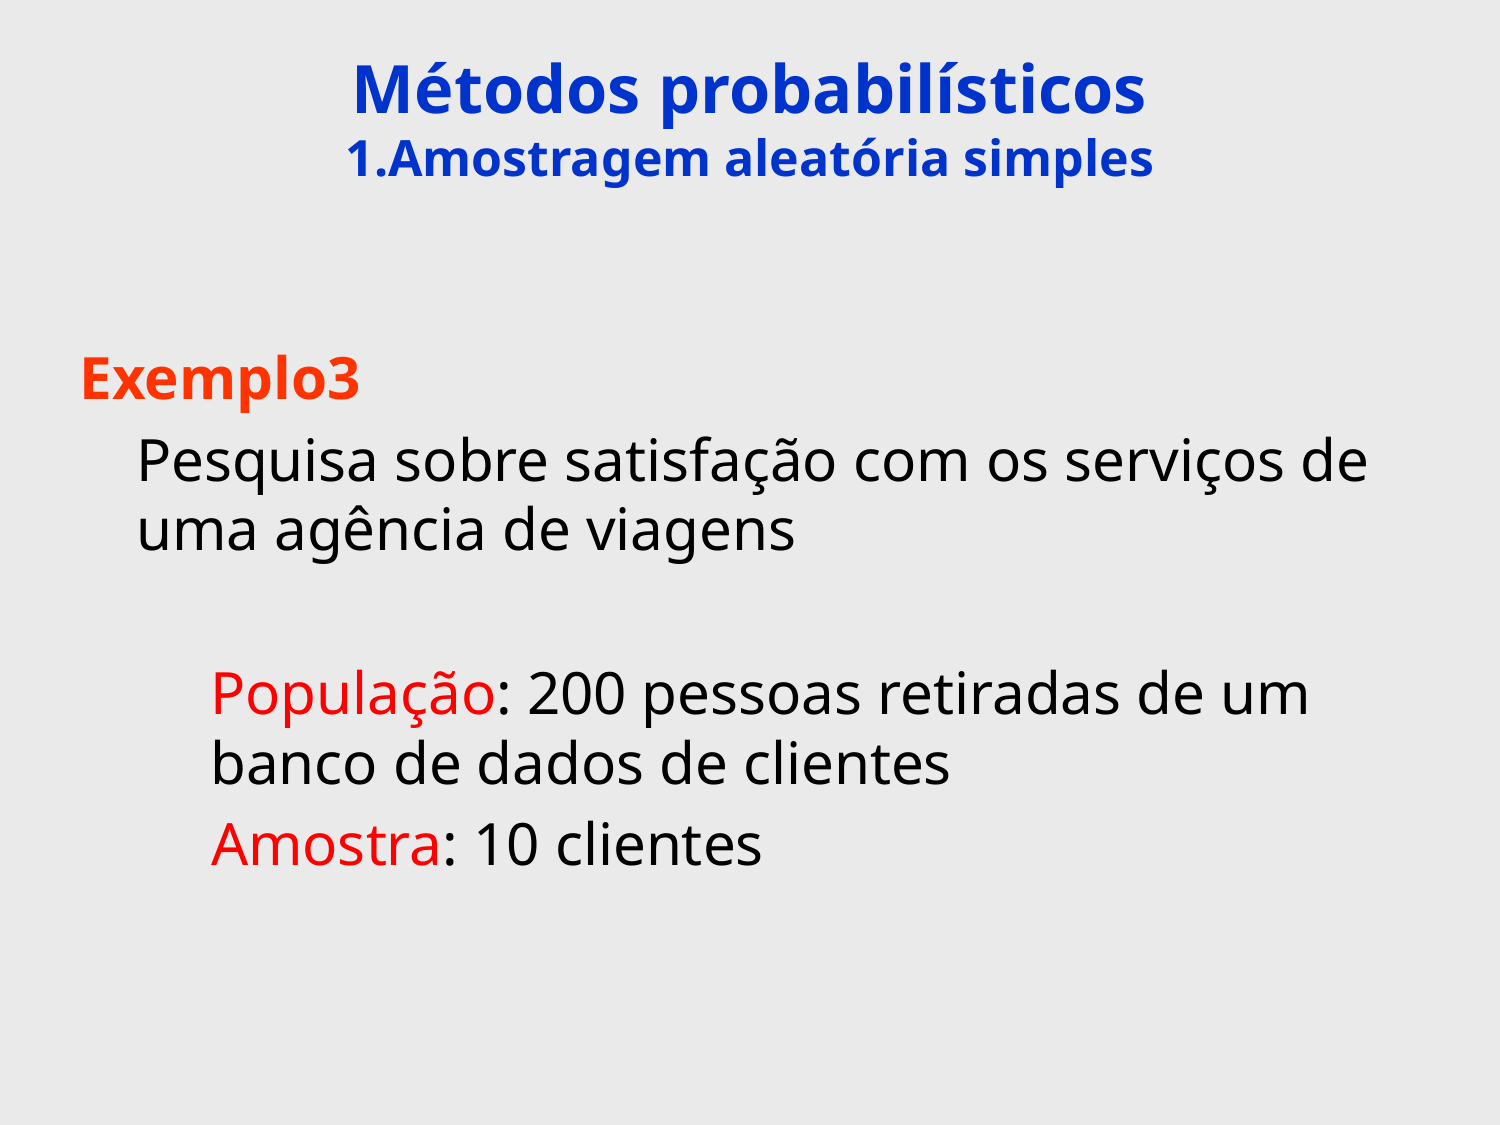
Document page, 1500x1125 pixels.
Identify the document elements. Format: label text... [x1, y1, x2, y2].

text_box Métodos probabilísticos 1.Amostragem aleatória simples [14, 22, 1486, 211]
list Exemplo3 Pesquisa sobre satisfação com os serviços de uma agência de viagens População: 200 pessoas retiradas de um banco de dados de clientes Amostra: 10 clientes [64, 333, 1436, 1009]
